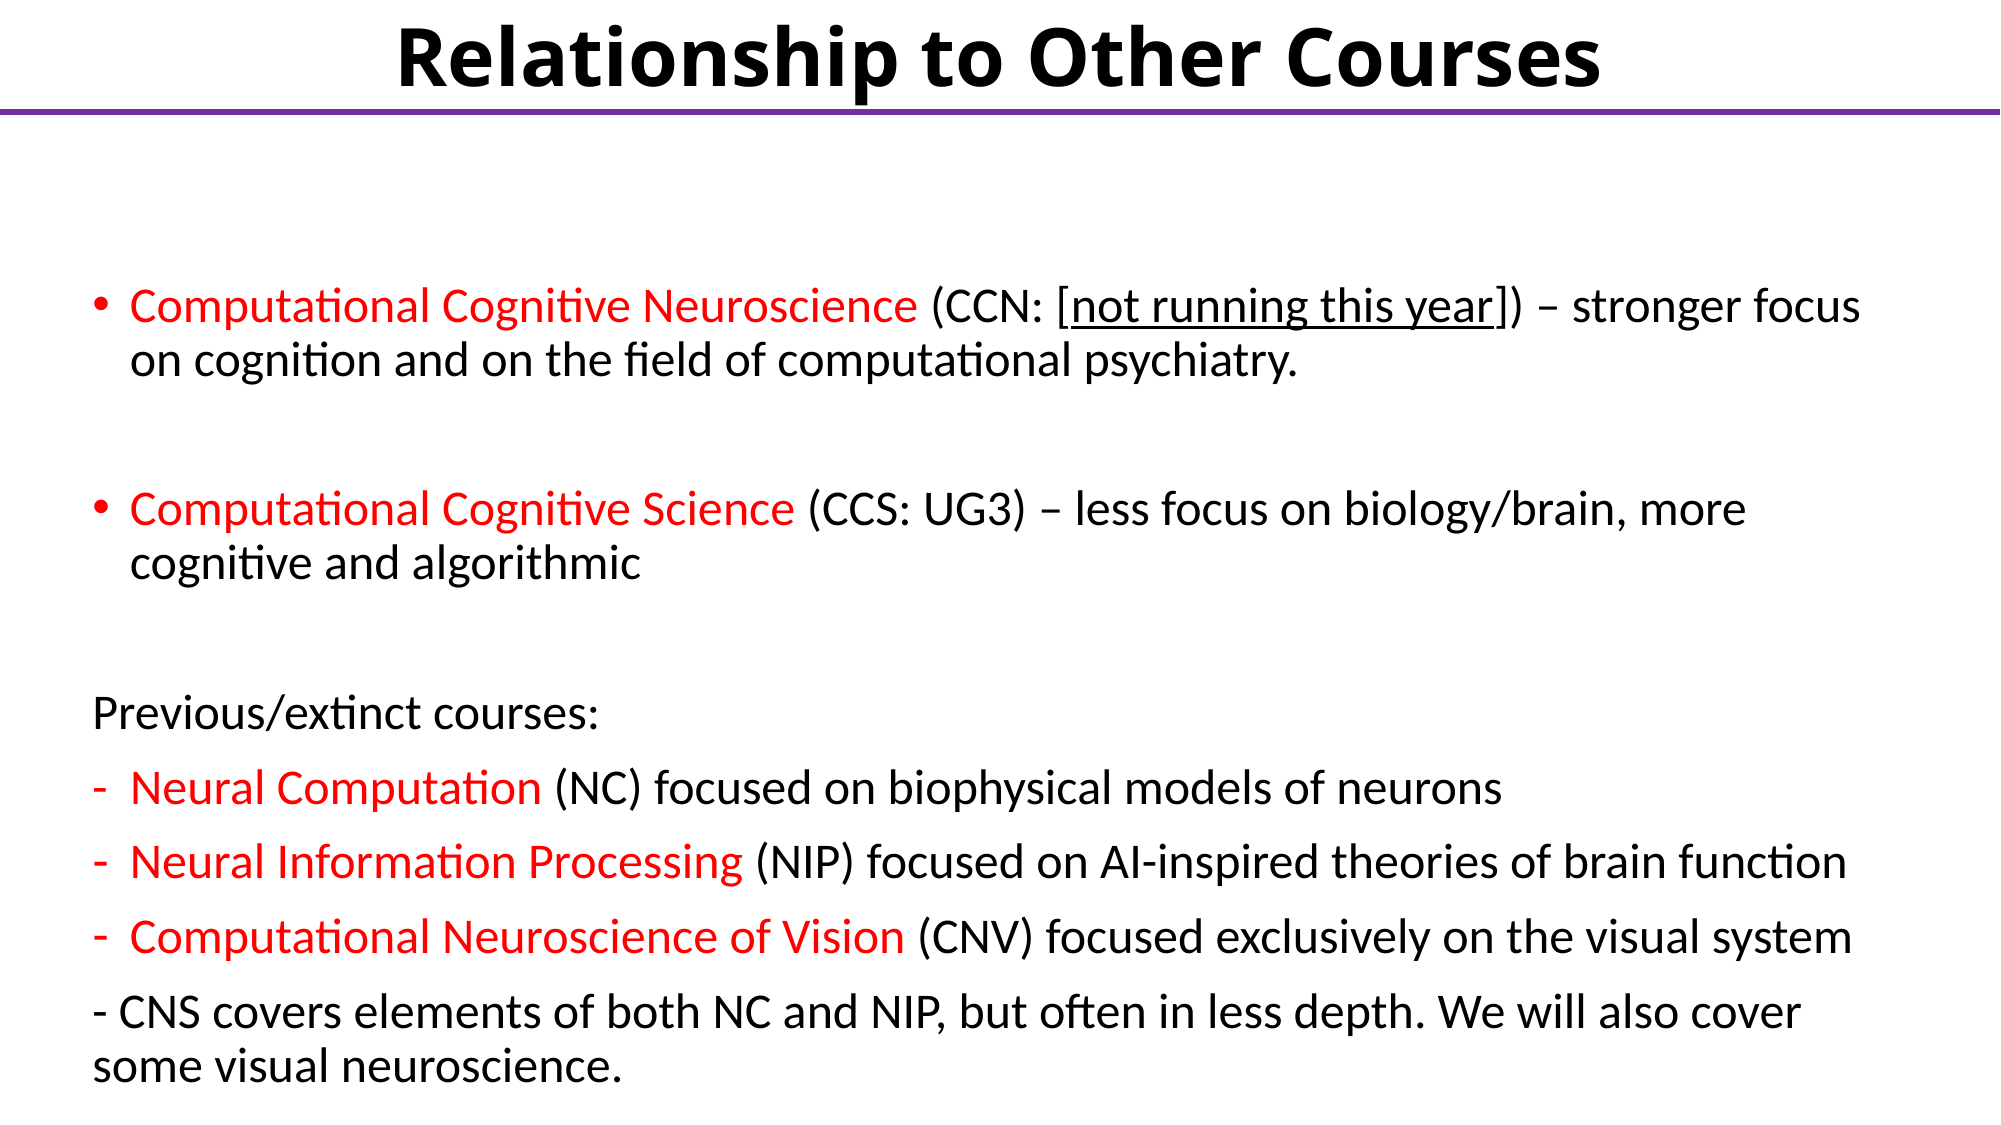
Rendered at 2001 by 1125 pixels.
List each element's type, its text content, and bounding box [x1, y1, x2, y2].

list Computational Cognitive Neuroscience (CCN: [not running this year]) – stronger focus on cognition and on the field of computational psychiatry. Computational Cognitive Science (CCS: UG3) – less focus on biology/brain, more cognitive and algorithmic Previous/extinct courses: - Neural Computation (NC) focused on biophysical models of neurons Neural Information Processing (NIP) focused on AI-inspired theories of brain function Computational Neuroscience of Vision (CNV) focused exclusively on the visual system - CNS covers elements of both NC and NIP, but often in less depth. We will also cover some visual neuroscience. [77, 190, 1901, 1116]
text_box Relationship to Other Courses [137, 9, 1863, 109]
